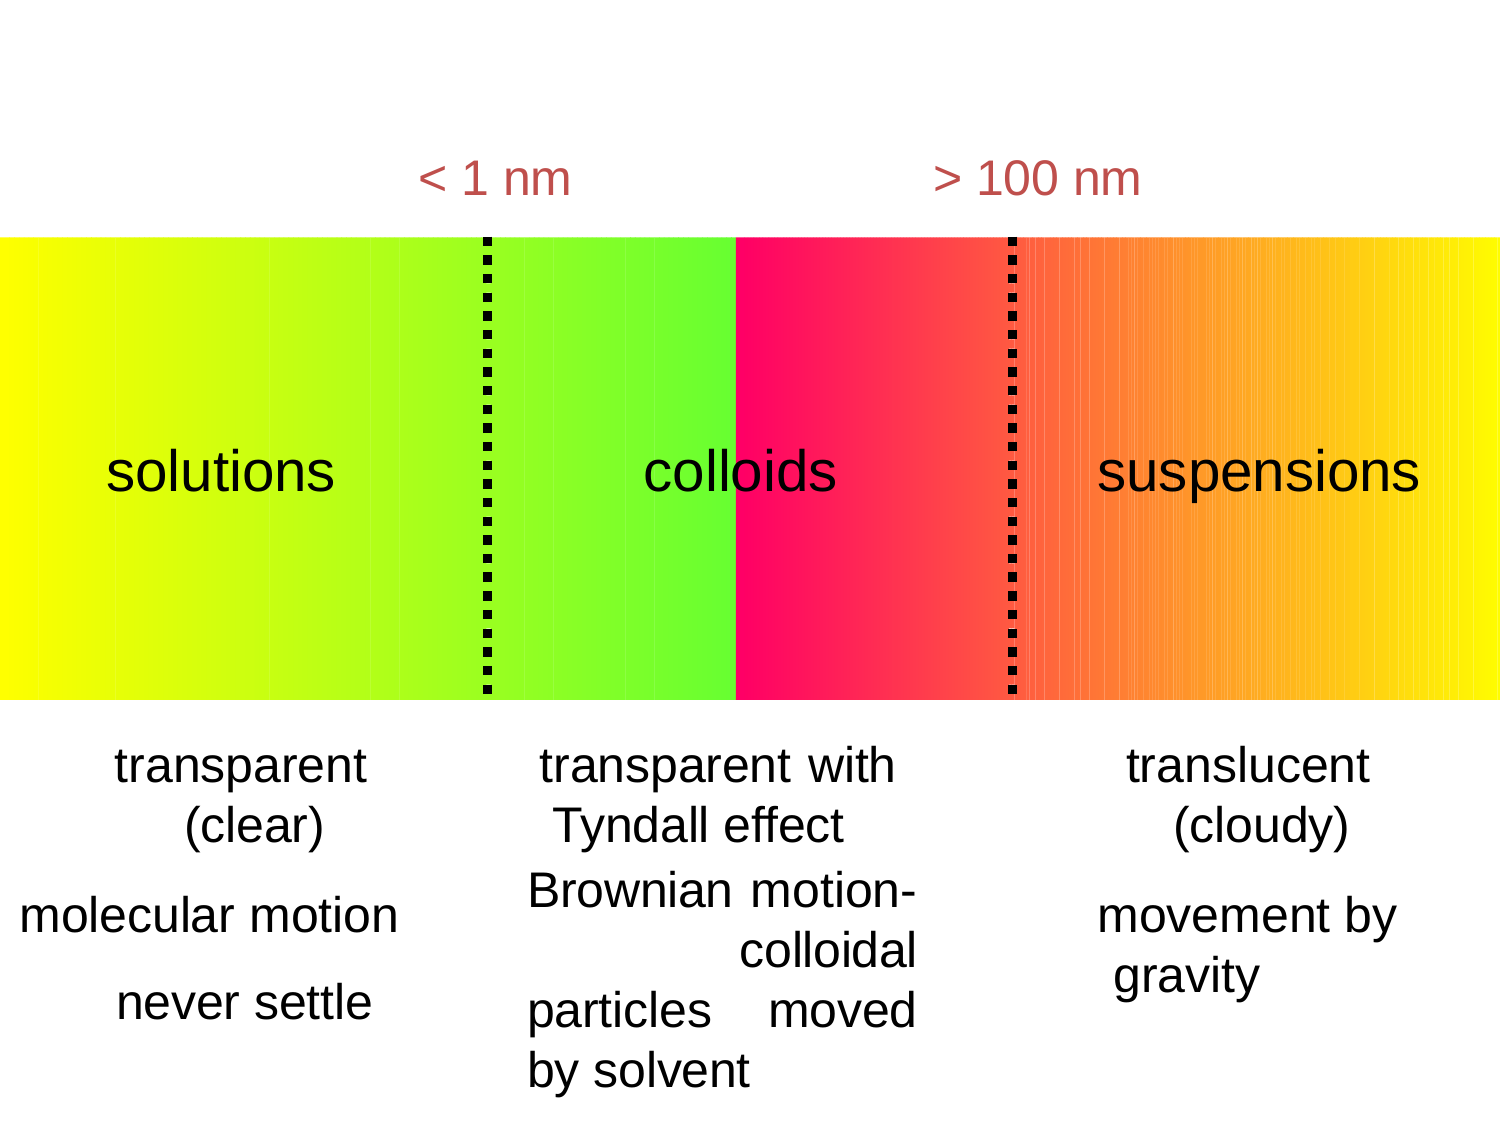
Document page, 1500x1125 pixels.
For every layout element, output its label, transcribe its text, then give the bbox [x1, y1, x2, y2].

text_box transparent with Tyndall effect Brownian motion- colloidal particles moved by solvent coagulation – can settle [497, 730, 1026, 1125]
text_box transparent (clear) molecular motion never settle [17, 730, 404, 1030]
title < 1 nm [416, 143, 575, 235]
text_box translucent (cloudy) movement by gravity [1097, 730, 1403, 1003]
text_box > 100 nm [931, 143, 1146, 206]
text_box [0, 237, 1500, 701]
